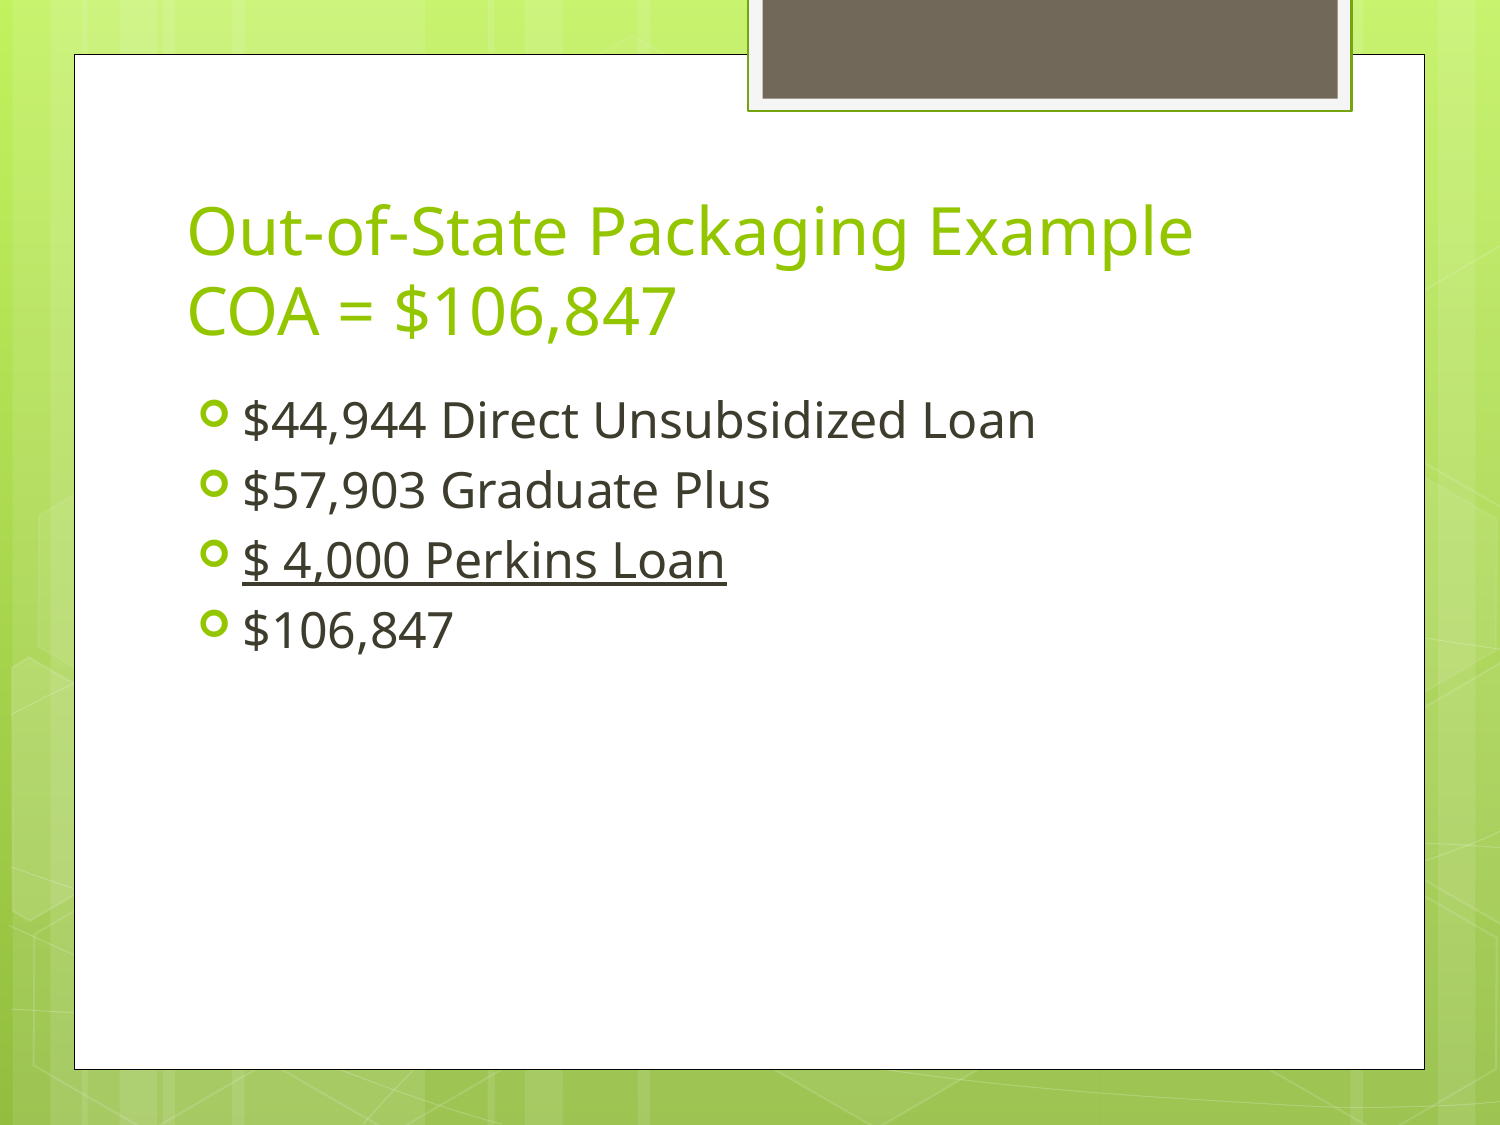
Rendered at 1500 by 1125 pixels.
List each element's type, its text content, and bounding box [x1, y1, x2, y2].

title Out-of-State Packaging Example COA = $106,847 [171, 168, 1324, 357]
list $44,944 Direct Unsubsidized Loan $57,903 Graduate Plus $ 4,000 Perkins Loan $106,847 [171, 381, 1283, 957]
